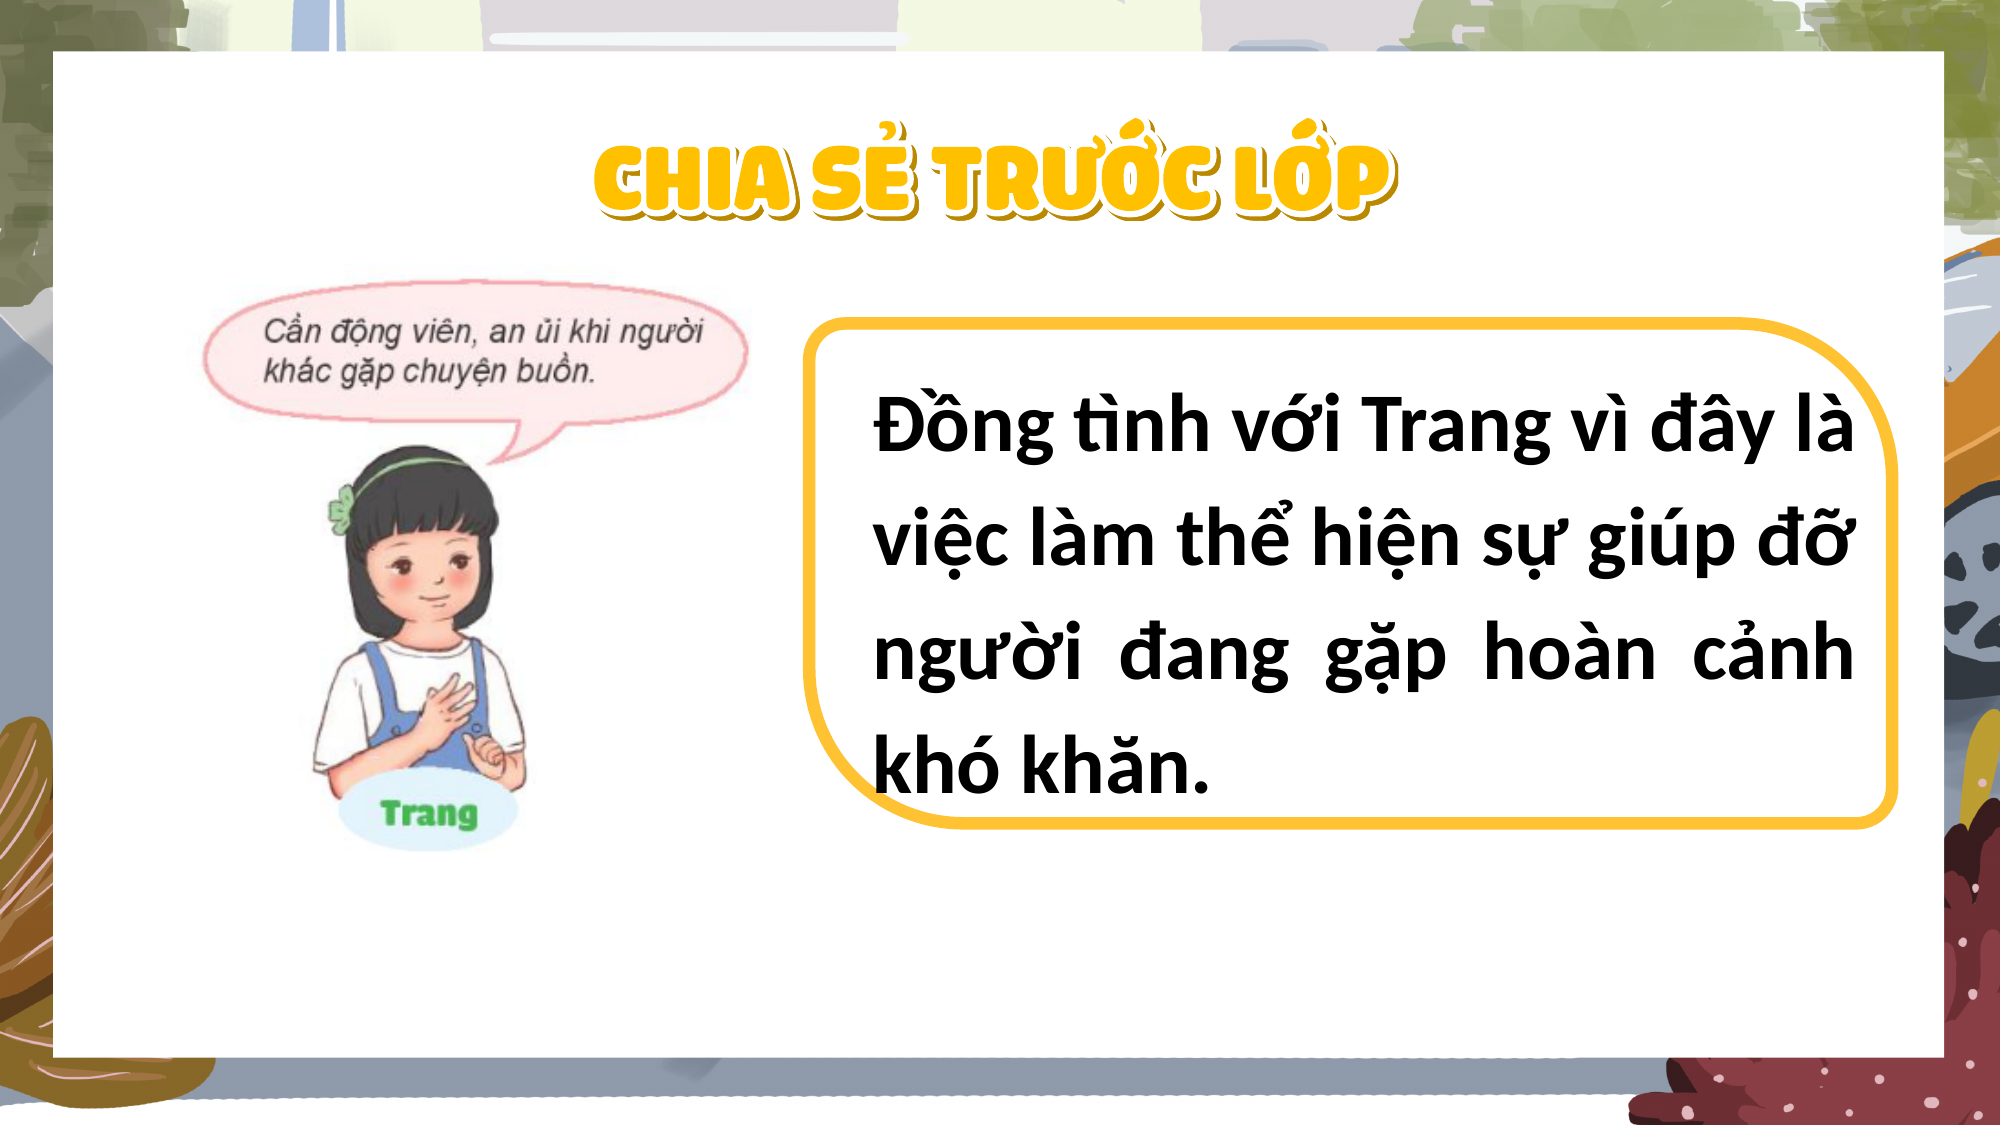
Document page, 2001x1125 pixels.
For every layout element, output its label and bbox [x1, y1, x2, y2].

picture [0, 0, 2000, 1125]
text_box [809, 323, 1919, 848]
